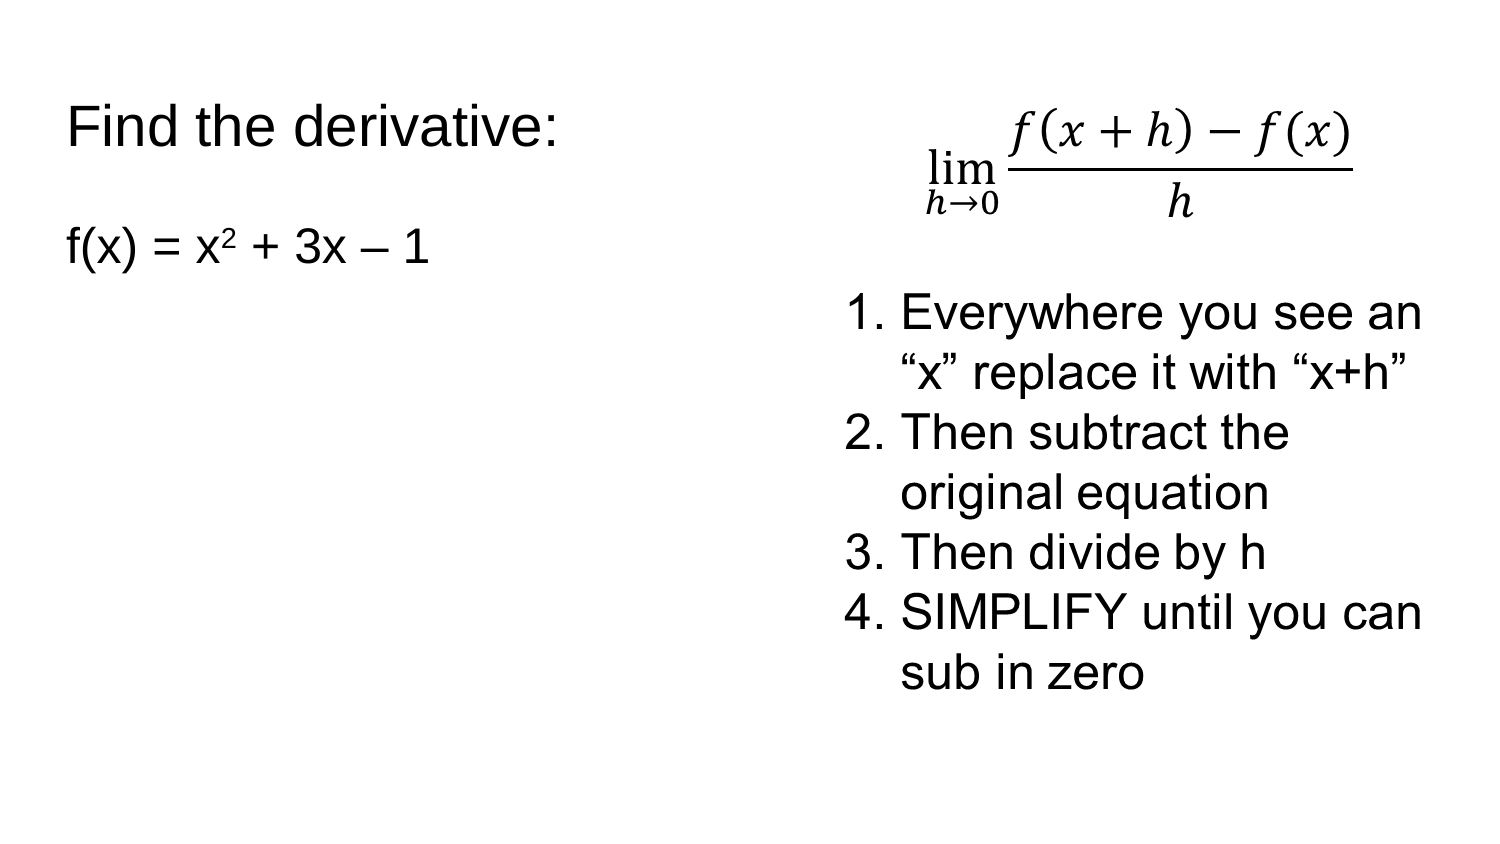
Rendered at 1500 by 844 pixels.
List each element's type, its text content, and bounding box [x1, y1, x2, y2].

list f(x) = x2 + 3x – 1 [51, 189, 1449, 750]
text_box [829, 93, 1449, 716]
title Find the derivative: [51, 72, 1449, 167]
